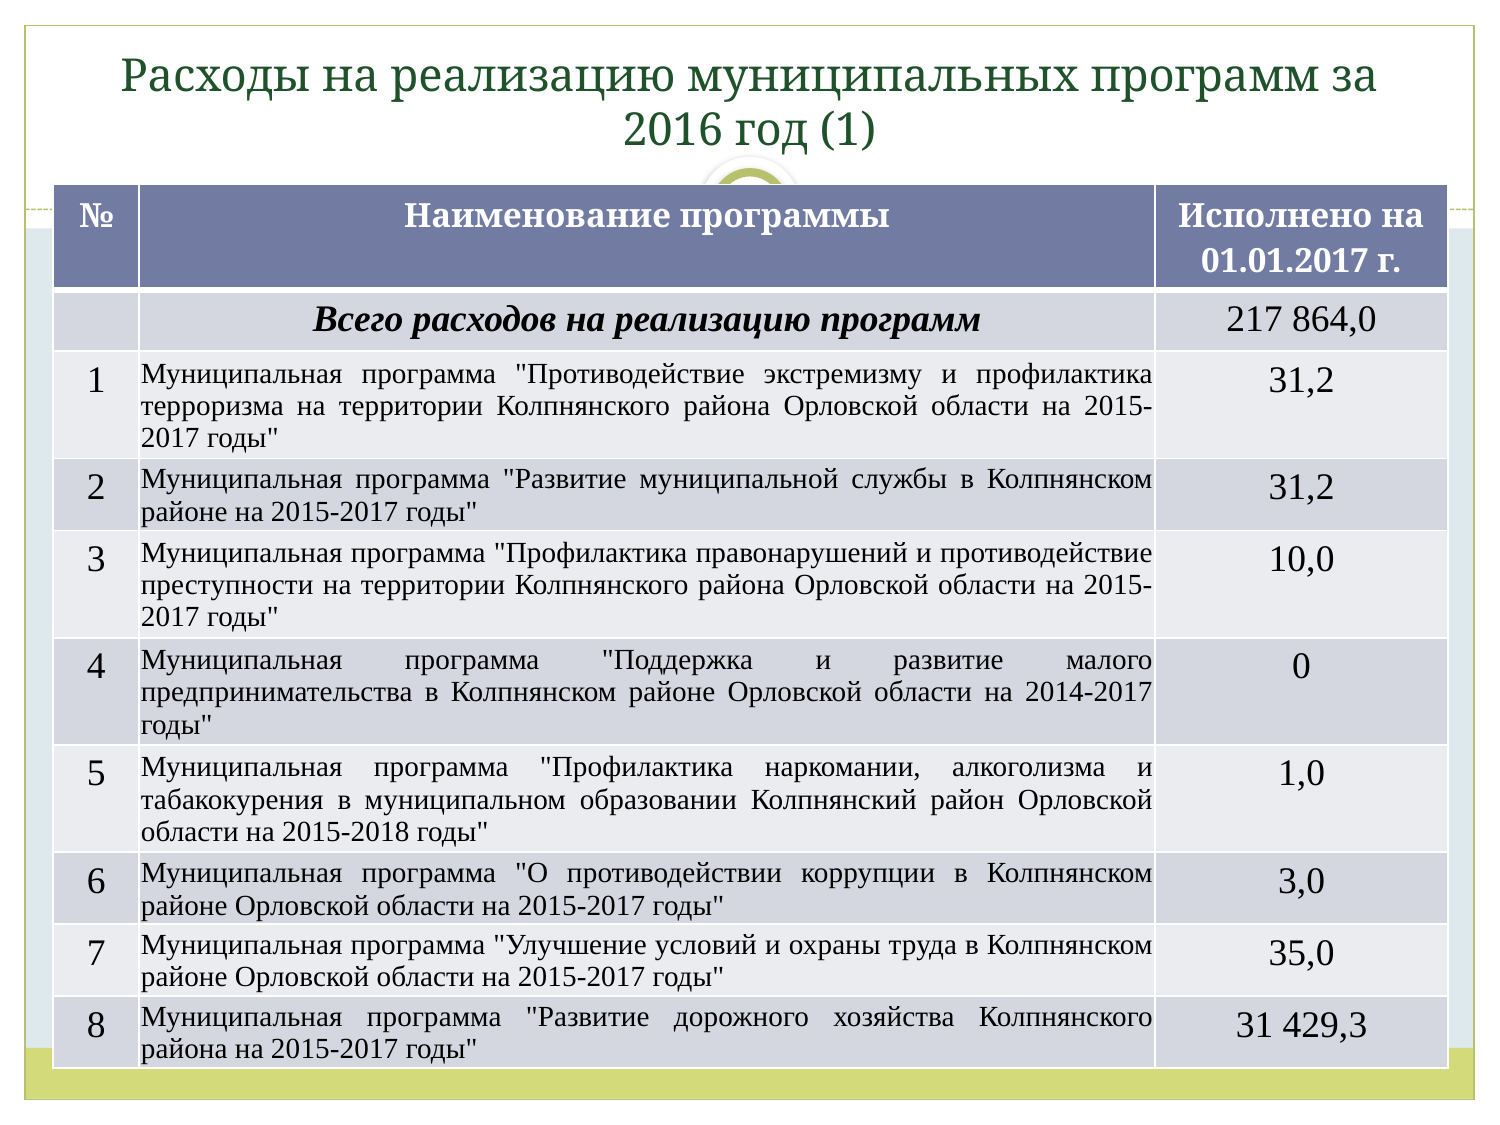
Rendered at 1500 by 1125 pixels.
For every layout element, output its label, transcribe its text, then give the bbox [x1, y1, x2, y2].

table_cell 0 [1156, 639, 1447, 744]
table_cell Муниципальная программа "Поддержка и развитие малого предпринимательства в Колпнянском районе Орловской области на 2014-2017 годы" [140, 639, 1154, 744]
table_cell Муниципальная программа "О противодействии коррупции в Колпнянском районе Орловской области на 2015-2017 годы" [140, 853, 1154, 923]
table_header Исполнено на 01.01.2017 г. [1156, 185, 1447, 287]
title Расходы на реализацию муниципальных программ за 2016 год (1) [49, 37, 1450, 162]
table_header Наименование программы [140, 185, 1154, 287]
table_cell [54, 293, 138, 350]
table_cell Муниципальная программа "Развитие дорожного хозяйства Колпнянского района на 2015-2017 годы" [140, 997, 1154, 1067]
table_header № [54, 185, 138, 287]
table_cell 217 864,0 [1156, 293, 1447, 350]
table_cell Муниципальная программа "Профилактика правонарушений и противодействие преступности на территории Колпнянского района Орловской области на 2015-2017 годы" [140, 531, 1154, 637]
table_cell Муниципальная программа "Развитие муниципальной службы в Колпнянском районе на 2015-2017 годы" [140, 459, 1154, 530]
table_cell 31,2 [1156, 459, 1447, 530]
table_cell 5 [54, 746, 138, 851]
table_cell 2 [54, 459, 138, 530]
table_cell 10,0 [1156, 531, 1447, 637]
table_cell 8 [54, 997, 138, 1067]
table_cell 31 429,3 [1156, 997, 1447, 1067]
table_cell 1,0 [1156, 746, 1447, 851]
table_cell Муниципальная программа "Профилактика наркомании, алкоголизма и табакокурения в муниципальном образовании Колпнянский район Орловской области на 2015-2018 годы" [140, 746, 1154, 851]
table_cell Муниципальная программа "Улучшение условий и охраны труда в Колпнянском районе Орловской области на 2015-2017 годы" [140, 925, 1154, 995]
table_cell 35,0 [1156, 925, 1447, 995]
table_cell 3 [54, 531, 138, 637]
table_cell 31,2 [1156, 352, 1447, 458]
table_cell Всего расходов на реализацию программ [140, 293, 1154, 350]
table_cell 7 [54, 925, 138, 995]
table_cell 3,0 [1156, 853, 1447, 923]
table_cell 6 [54, 853, 138, 923]
table_cell 4 [54, 639, 138, 744]
table_cell Муниципальная программа "Противодействие экстремизму и профилактика терроризма на территории Колпнянского района Орловской области на 2015-2017 годы" [140, 352, 1154, 458]
table_cell 1 [54, 352, 138, 458]
